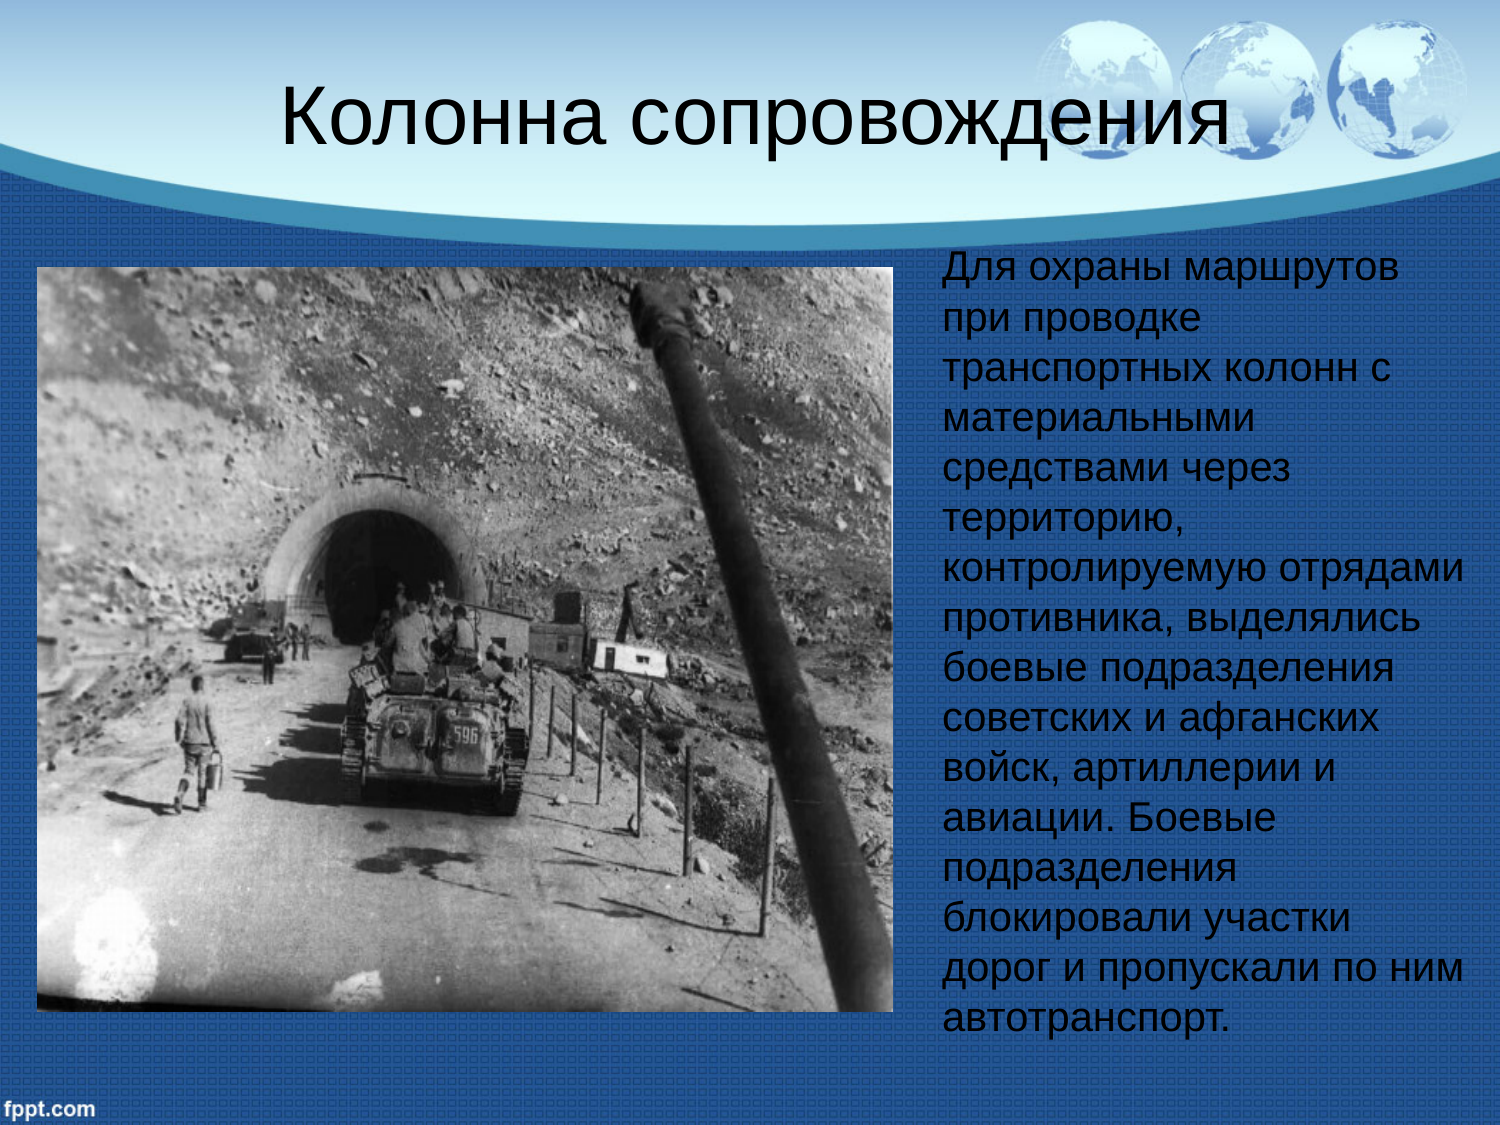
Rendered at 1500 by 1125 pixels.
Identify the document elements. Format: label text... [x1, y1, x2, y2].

picture [0, 0, 1500, 1125]
subtitle Для охраны маршрутов при проводке транспортных колонн с материальными средствами через территорию, контролируемую отрядами противника, выделялись боевые подразделения советских и афганских войск, артиллерии и авиации. Боевые подразделения блокировали участки дорог и пропускали по ним автотранспорт. [926, 231, 1483, 1071]
title Колонна сопровождения [123, 30, 1364, 185]
